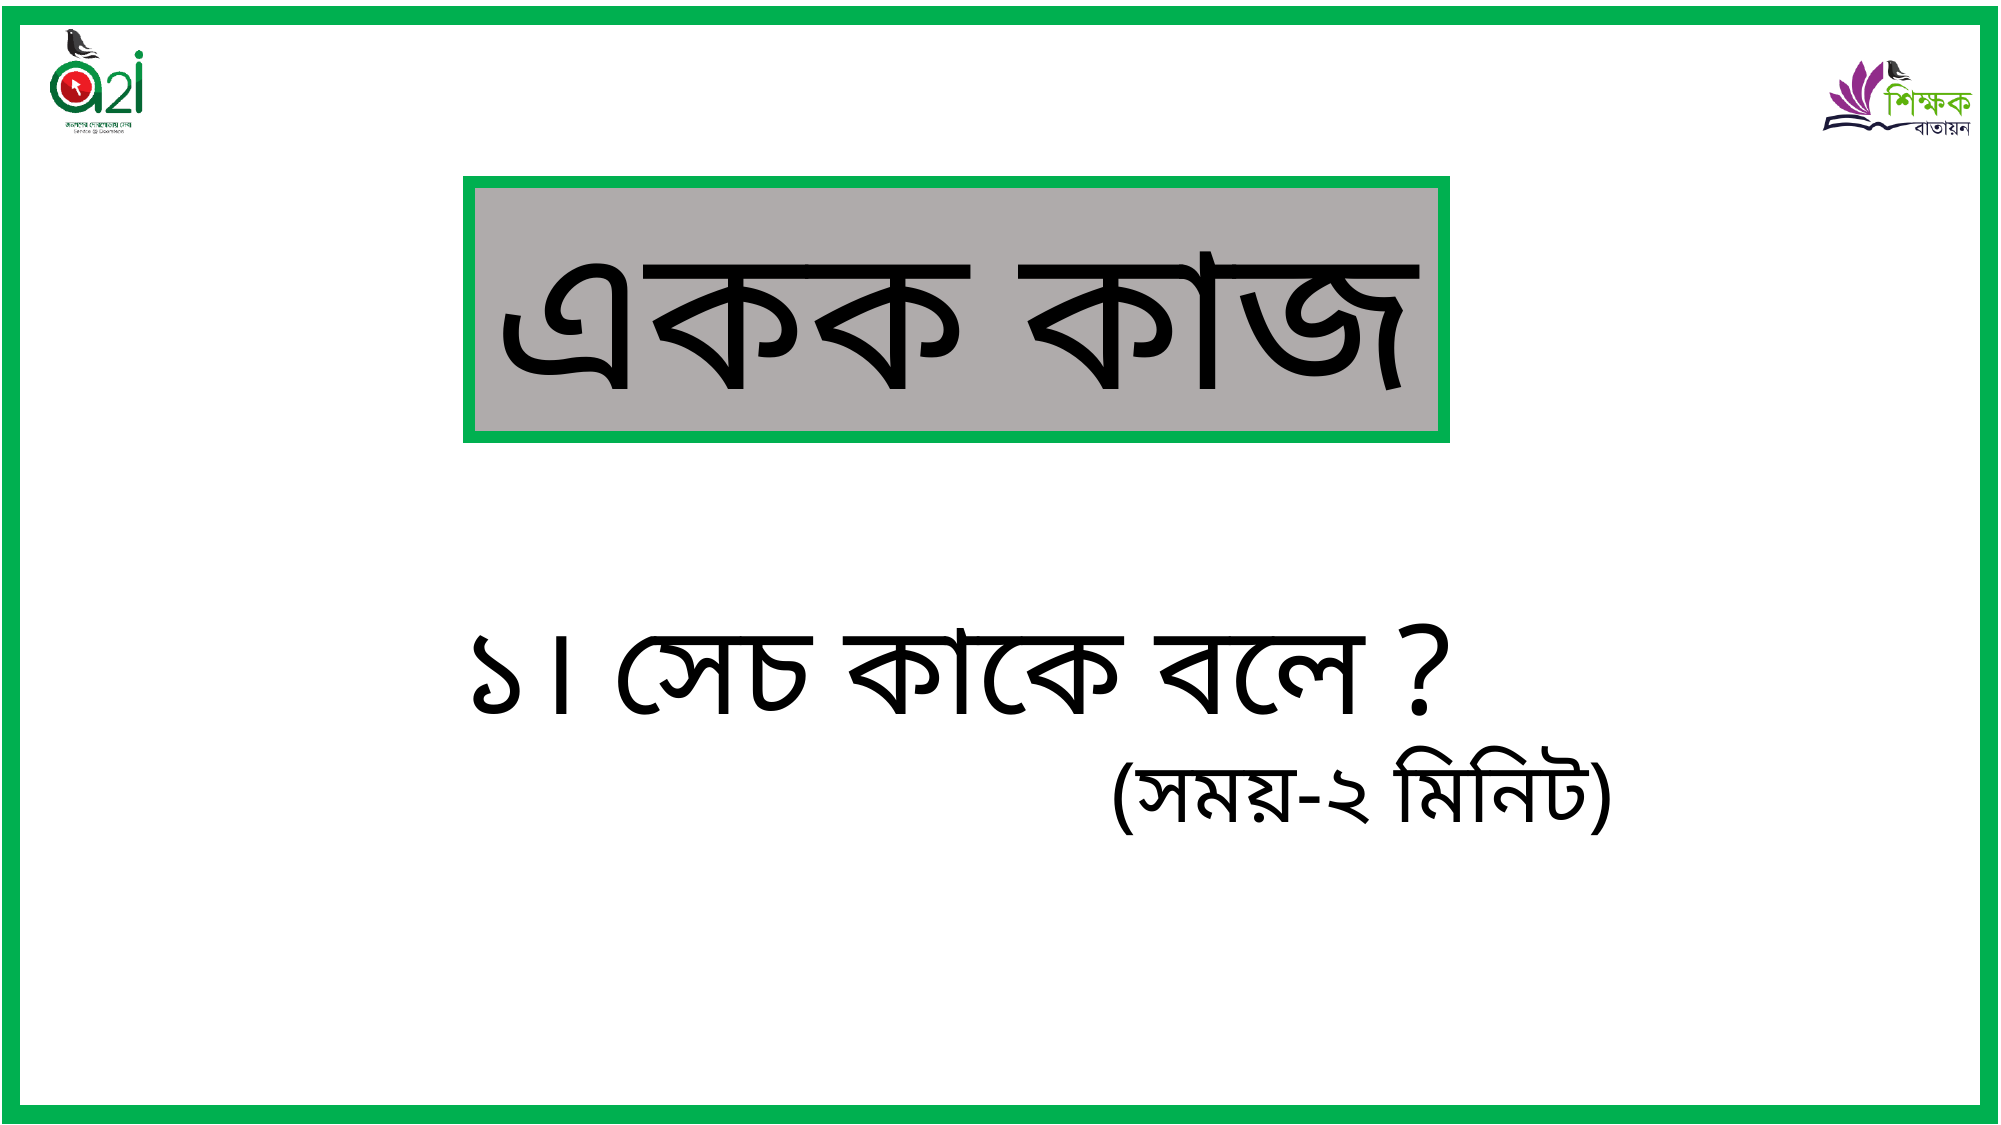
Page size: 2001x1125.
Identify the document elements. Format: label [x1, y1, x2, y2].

text_box [0, 4, 2000, 1125]
